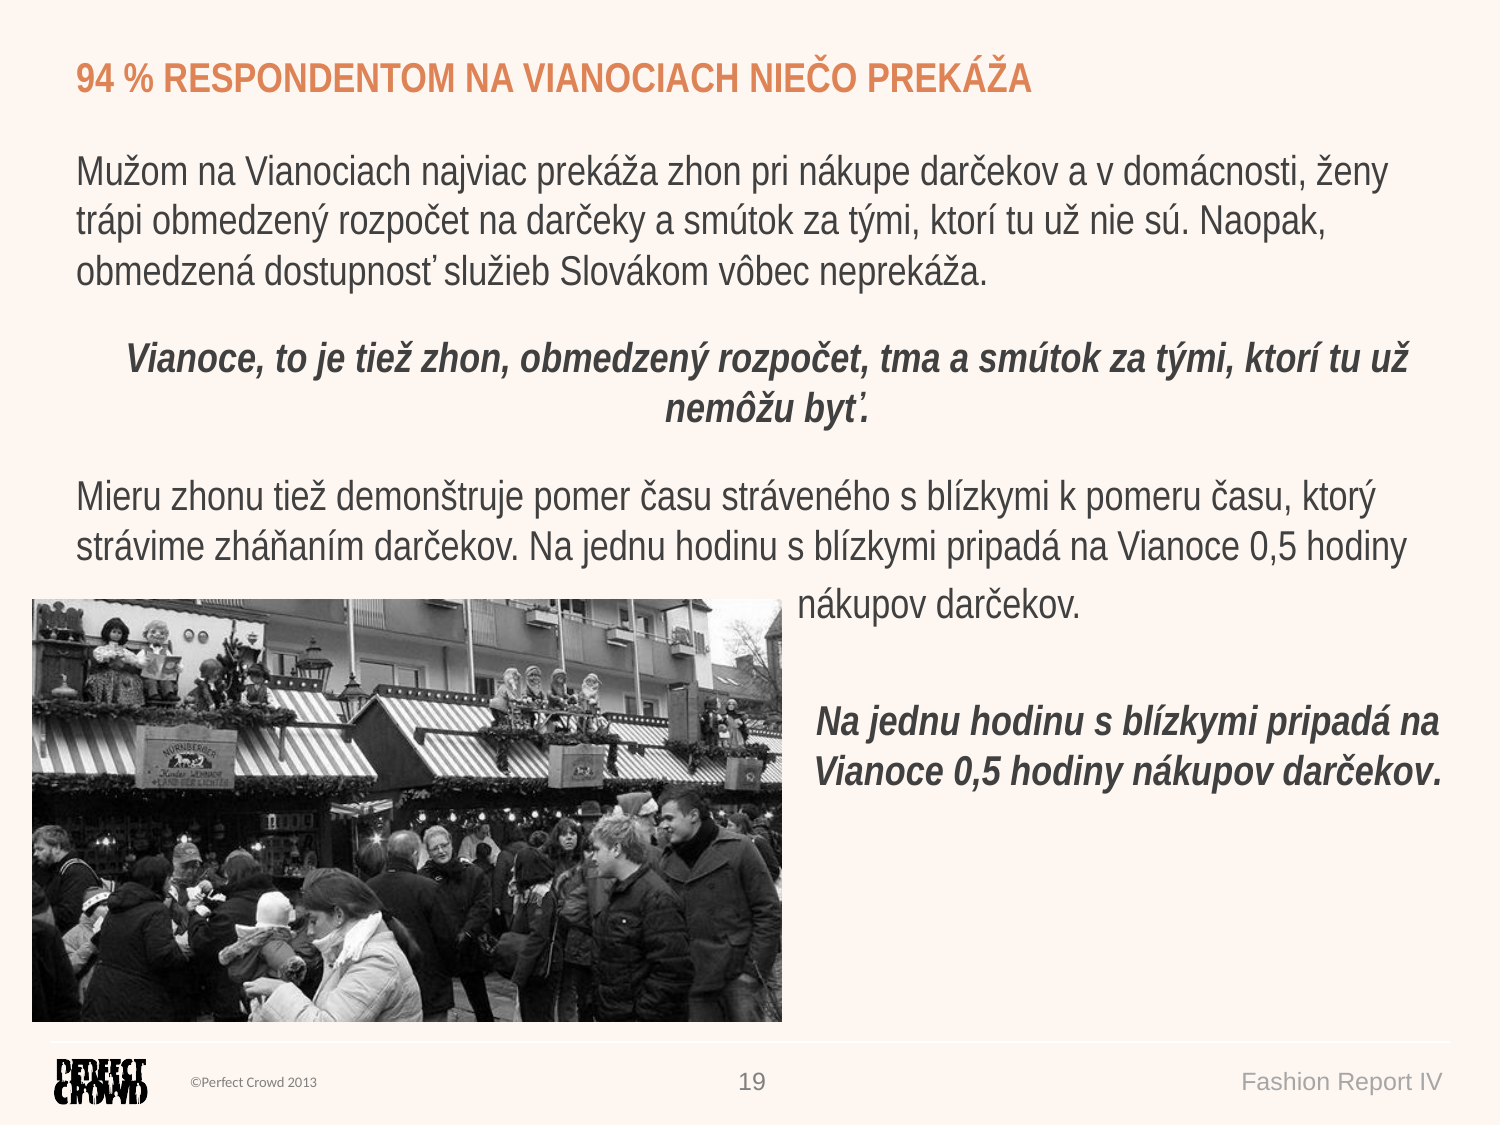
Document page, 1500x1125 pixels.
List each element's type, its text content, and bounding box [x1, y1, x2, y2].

picture [32, 598, 782, 1022]
text_box 94 % RESPONDENTOM NA VIANOCIACH NIEČO PREKÁŽA [61, 43, 1377, 109]
text_box Mužom na Vianociach najviac prekáža zhon pri nákupe darčekov a v domácnosti, ženy trápi obmedzený rozpočet na darčeky a smútok za tými, ktorí tu už nie sú. Naopak, obmedzená dostupnosť služieb Slovákom vôbec neprekáža. Vianoce, to je tiež zhon, obmedzený rozpočet, tma a smútok za tými, ktorí tu už nemôžu byť. Mieru zhonu tiež demonštruje pomer času stráveného s blízkymi k pomeru času, ktorý strávime zháňaním darčekov. Na jednu hodinu s blízkymi pripadá na Vianoce 0,5 hodiny nákupov darčekov. Na jednu hodinu s blízkymi pripadá na Vianoce 0,5 hodiny nákupov darčekov. [61, 135, 1475, 1046]
picture [45, 1051, 154, 1114]
